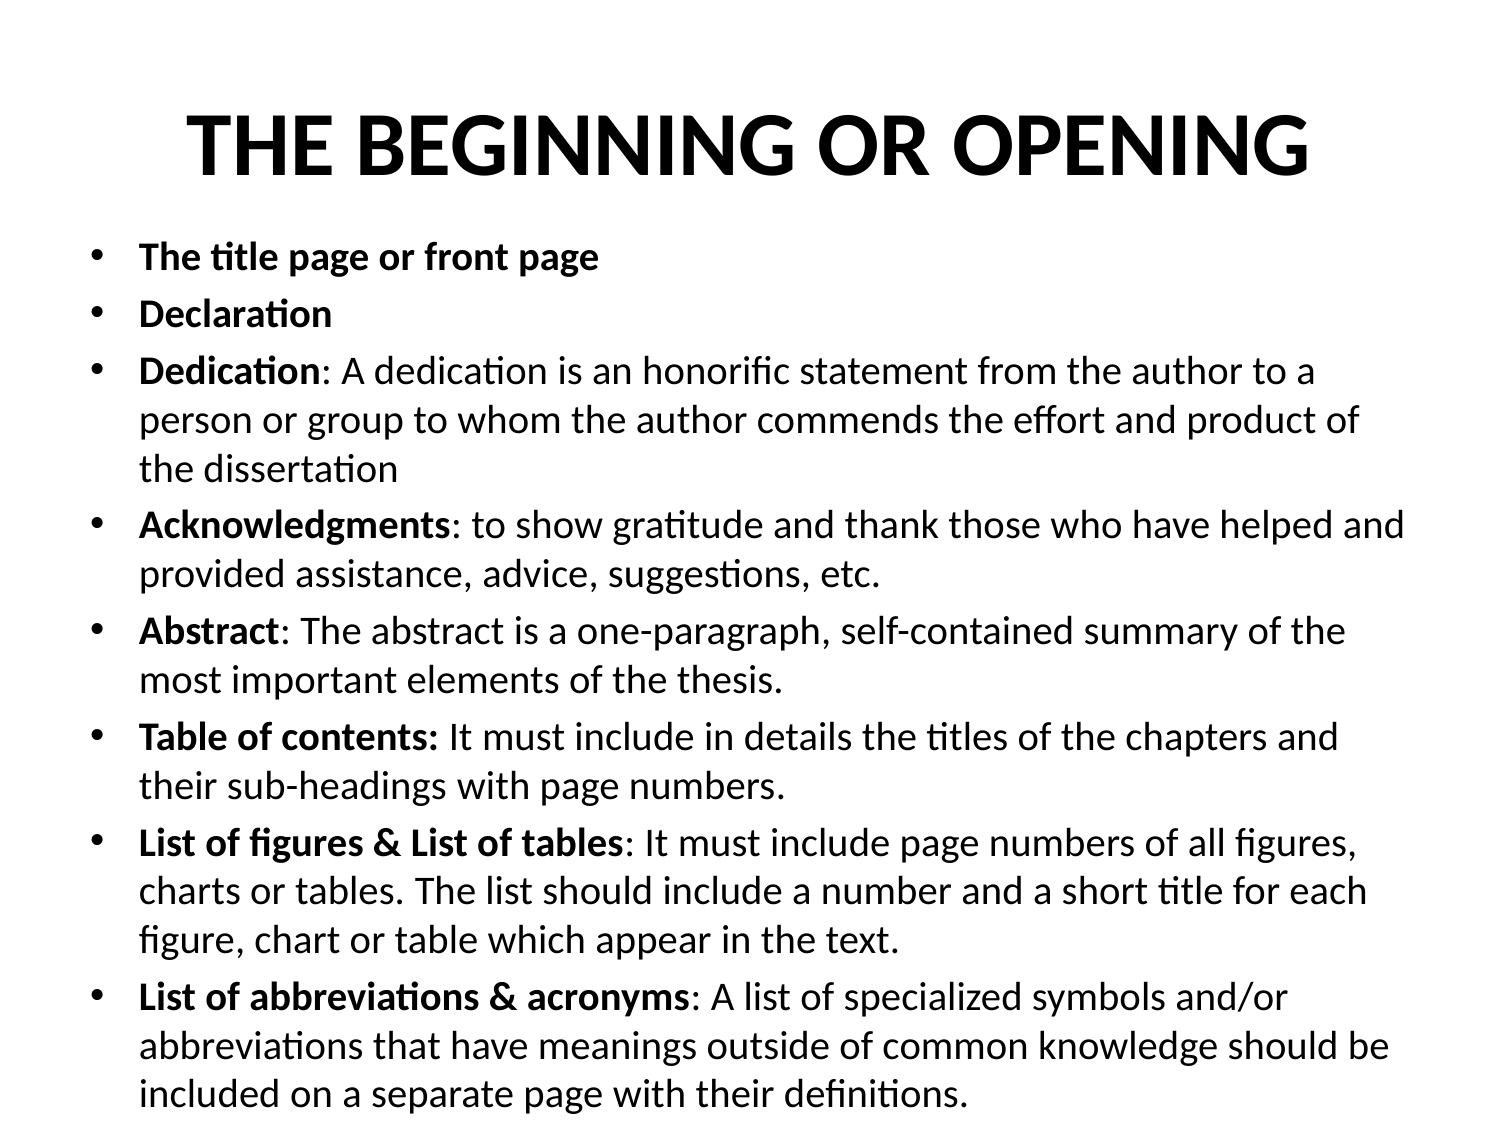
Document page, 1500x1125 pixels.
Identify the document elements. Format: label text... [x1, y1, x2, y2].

list The title page or front page Declaration Dedication: A dedication is an honorific statement from the author to a person or group to whom the author commends the effort and product of the dissertation Acknowledgments: to show gratitude and thank those who have helped and provided assistance, advice, suggestions, etc. Abstract: The abstract is a one-paragraph, self-contained summary of the most important elements of the thesis. Table of contents: It must include in details the titles of the chapters and their sub-headings with page numbers. List of figures & List of tables: It must include page numbers of all figures, charts or tables. The list should include a number and a short title for each figure, chart or table which appear in the text. List of abbreviations & acronyms: A list of specialized symbols and/or abbreviations that have meanings outside of common knowledge should be included on a separate page with their definitions. [75, 222, 1425, 1125]
title THE BEGINNING OR OPENING [75, 45, 1425, 222]
